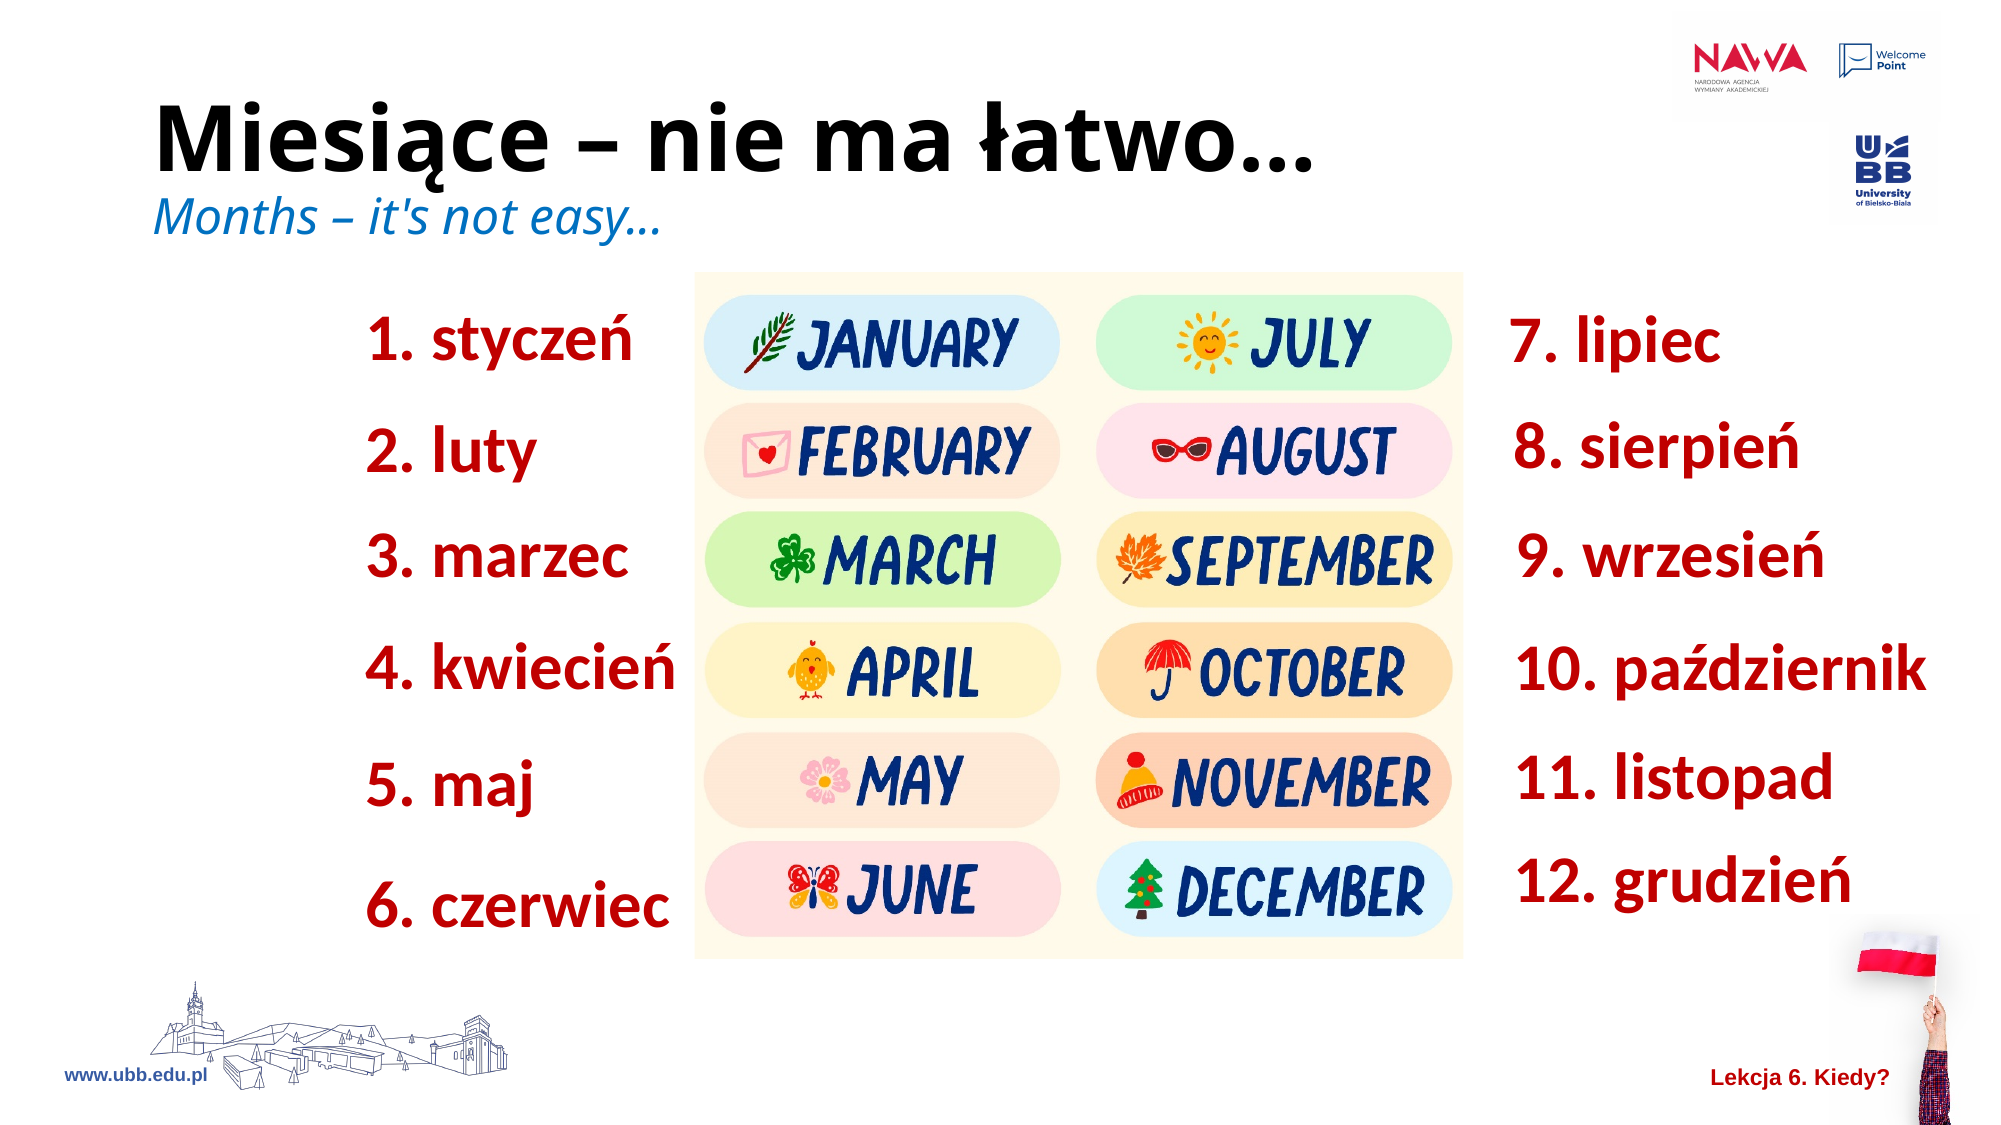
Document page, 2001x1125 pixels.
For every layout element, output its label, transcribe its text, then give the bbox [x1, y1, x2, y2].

picture [1672, 11, 1941, 225]
text_box 5. maj [350, 732, 682, 828]
text_box 12. grudzień [1498, 828, 1894, 923]
text_box 1. styczeń [350, 286, 685, 382]
title Miesiące – nie ma łatwo… Months – it's not easy... [137, 59, 1863, 278]
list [694, 272, 1464, 959]
text_box Lekcja 6. Kiedy? [1621, 1055, 1829, 1098]
text_box 7. lipiec [1493, 288, 1763, 383]
text_box 8. sierpień [1498, 394, 1938, 490]
text_box 4. kwiecień [350, 615, 694, 711]
picture [150, 981, 508, 1090]
text_box 10. październik [1498, 616, 1968, 712]
text_box www.ubb.edu.pl [0, 1055, 273, 1093]
text_box 9. wrzesień [1500, 503, 1880, 599]
text_box 3. marzec [350, 503, 685, 599]
picture [1829, 914, 1980, 1125]
text_box 11. listopad [1498, 725, 1880, 821]
text_box 6. czerwiec [350, 853, 690, 948]
text_box 2. luty [350, 398, 682, 493]
